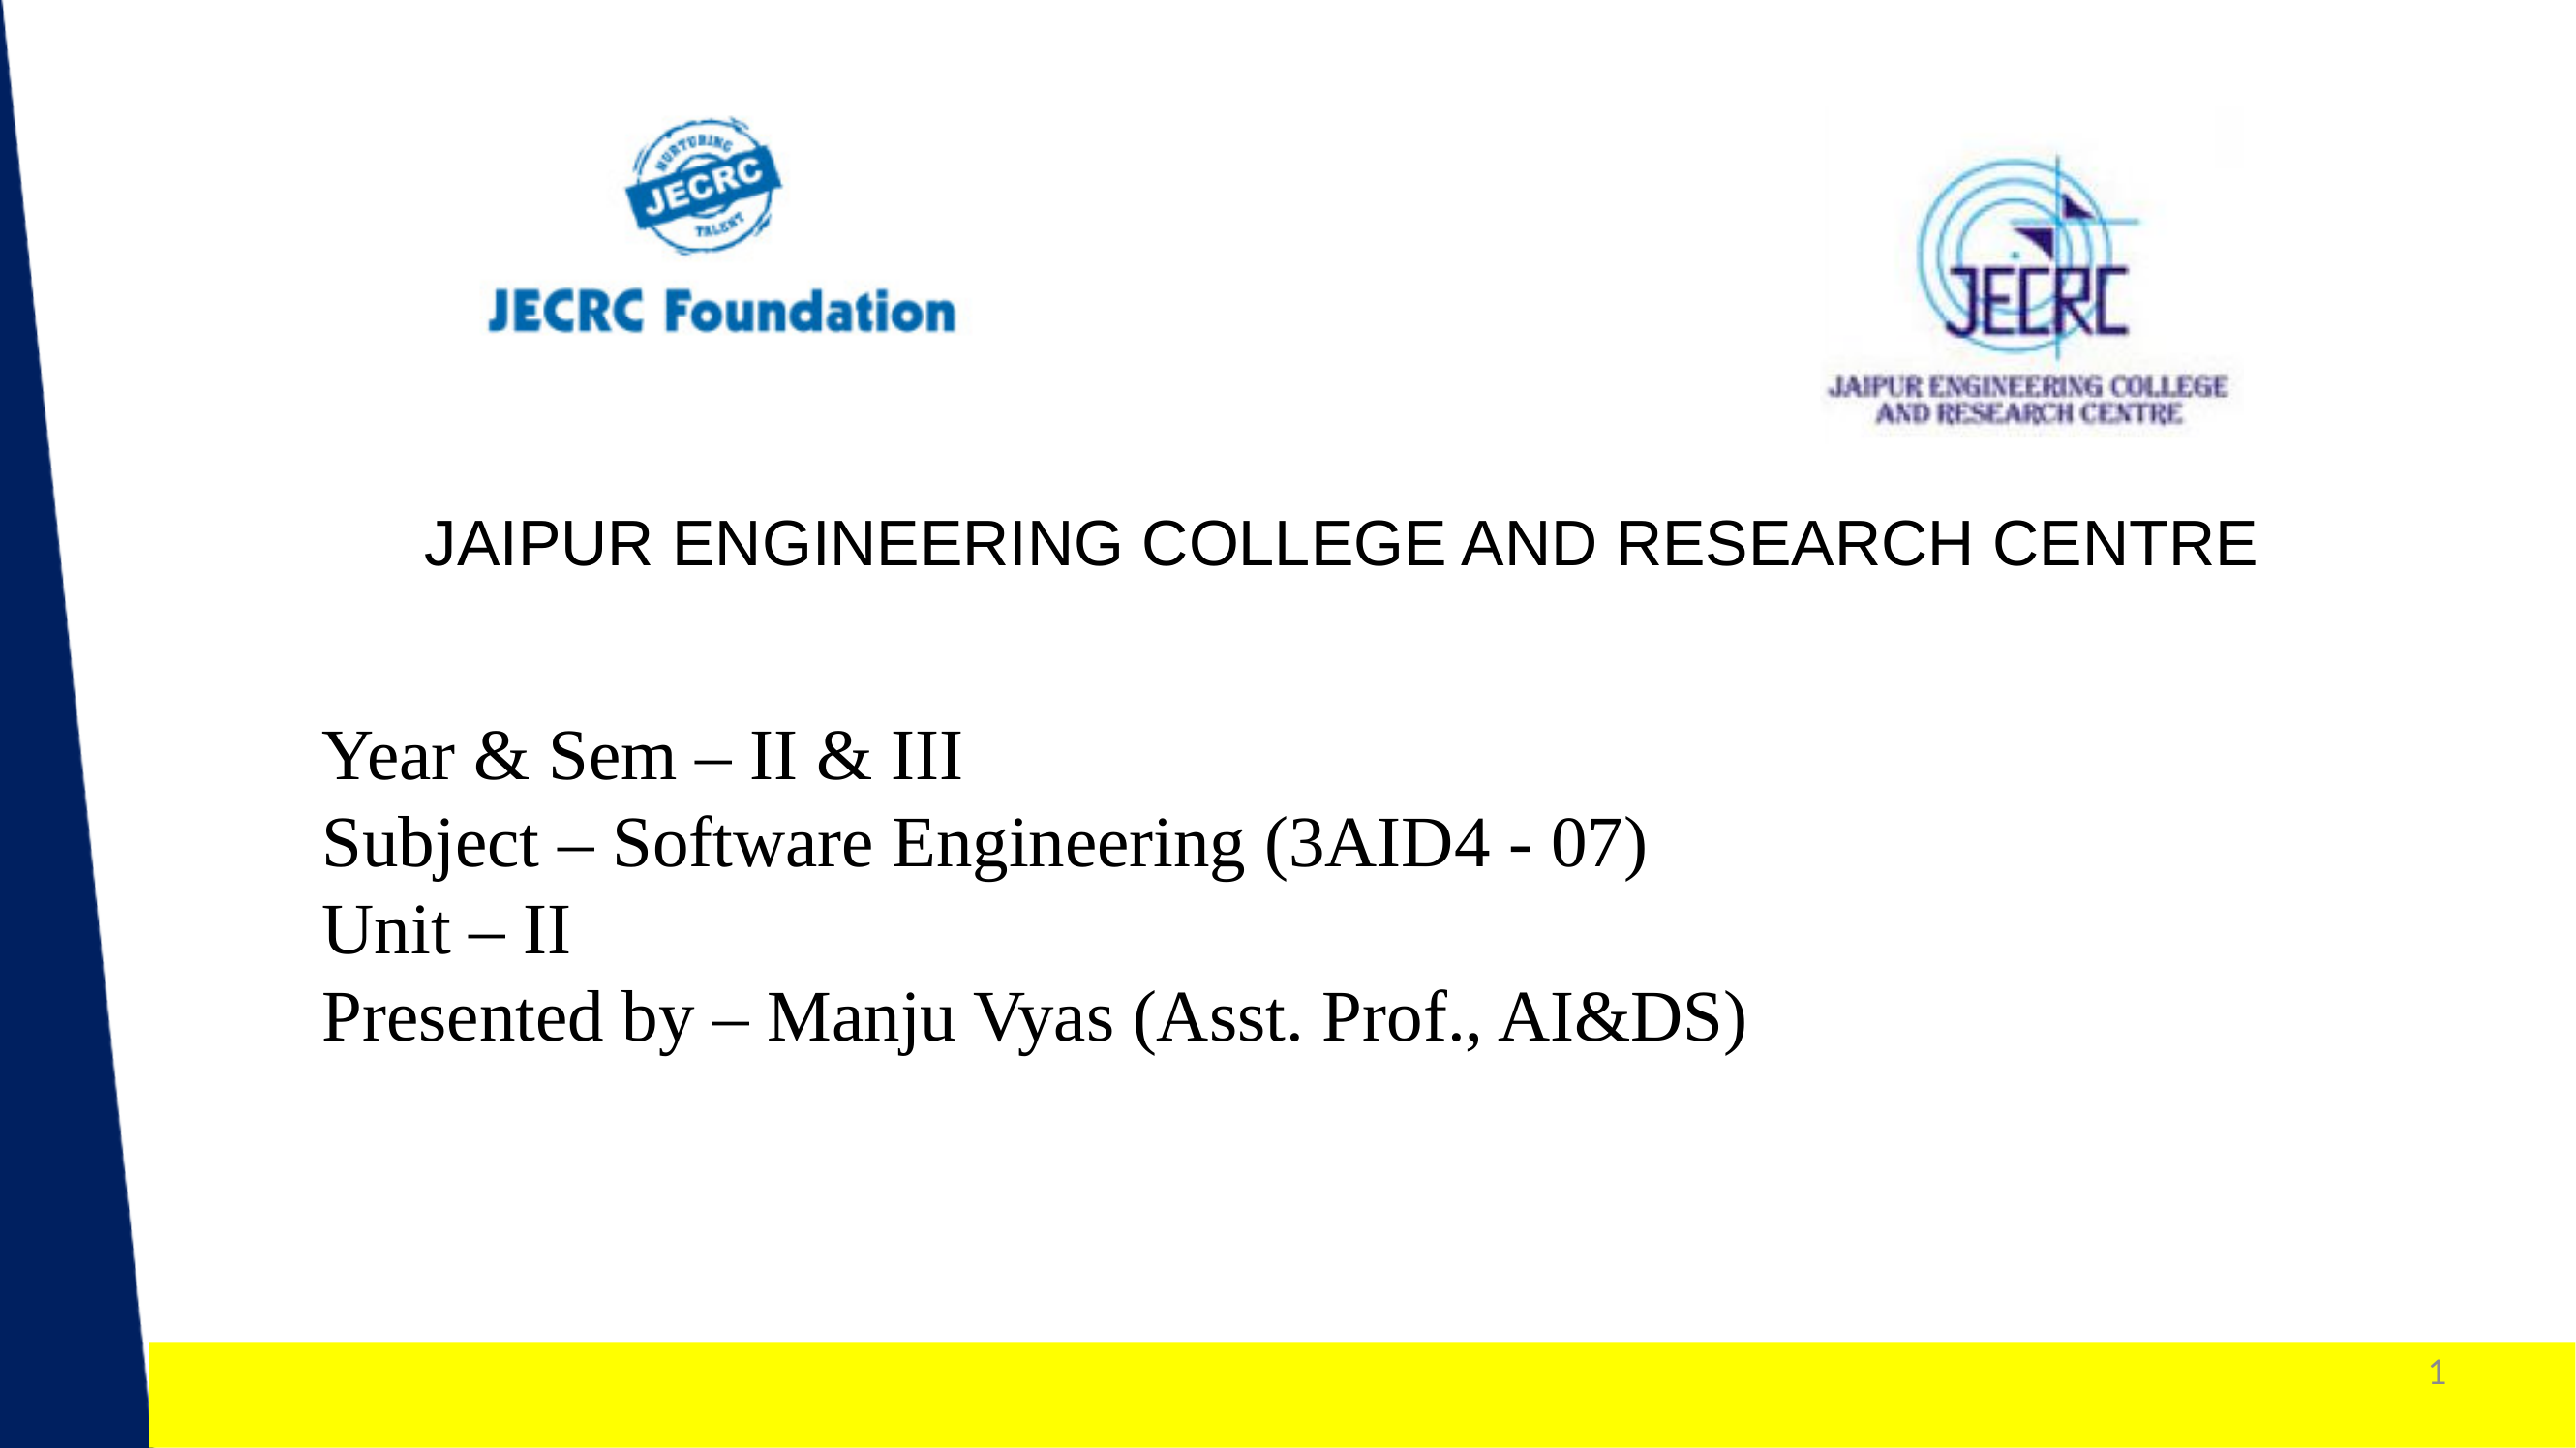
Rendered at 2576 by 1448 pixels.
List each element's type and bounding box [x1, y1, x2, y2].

picture [464, 82, 983, 349]
picture [1819, 106, 2244, 444]
text_box [0, 0, 2576, 1448]
